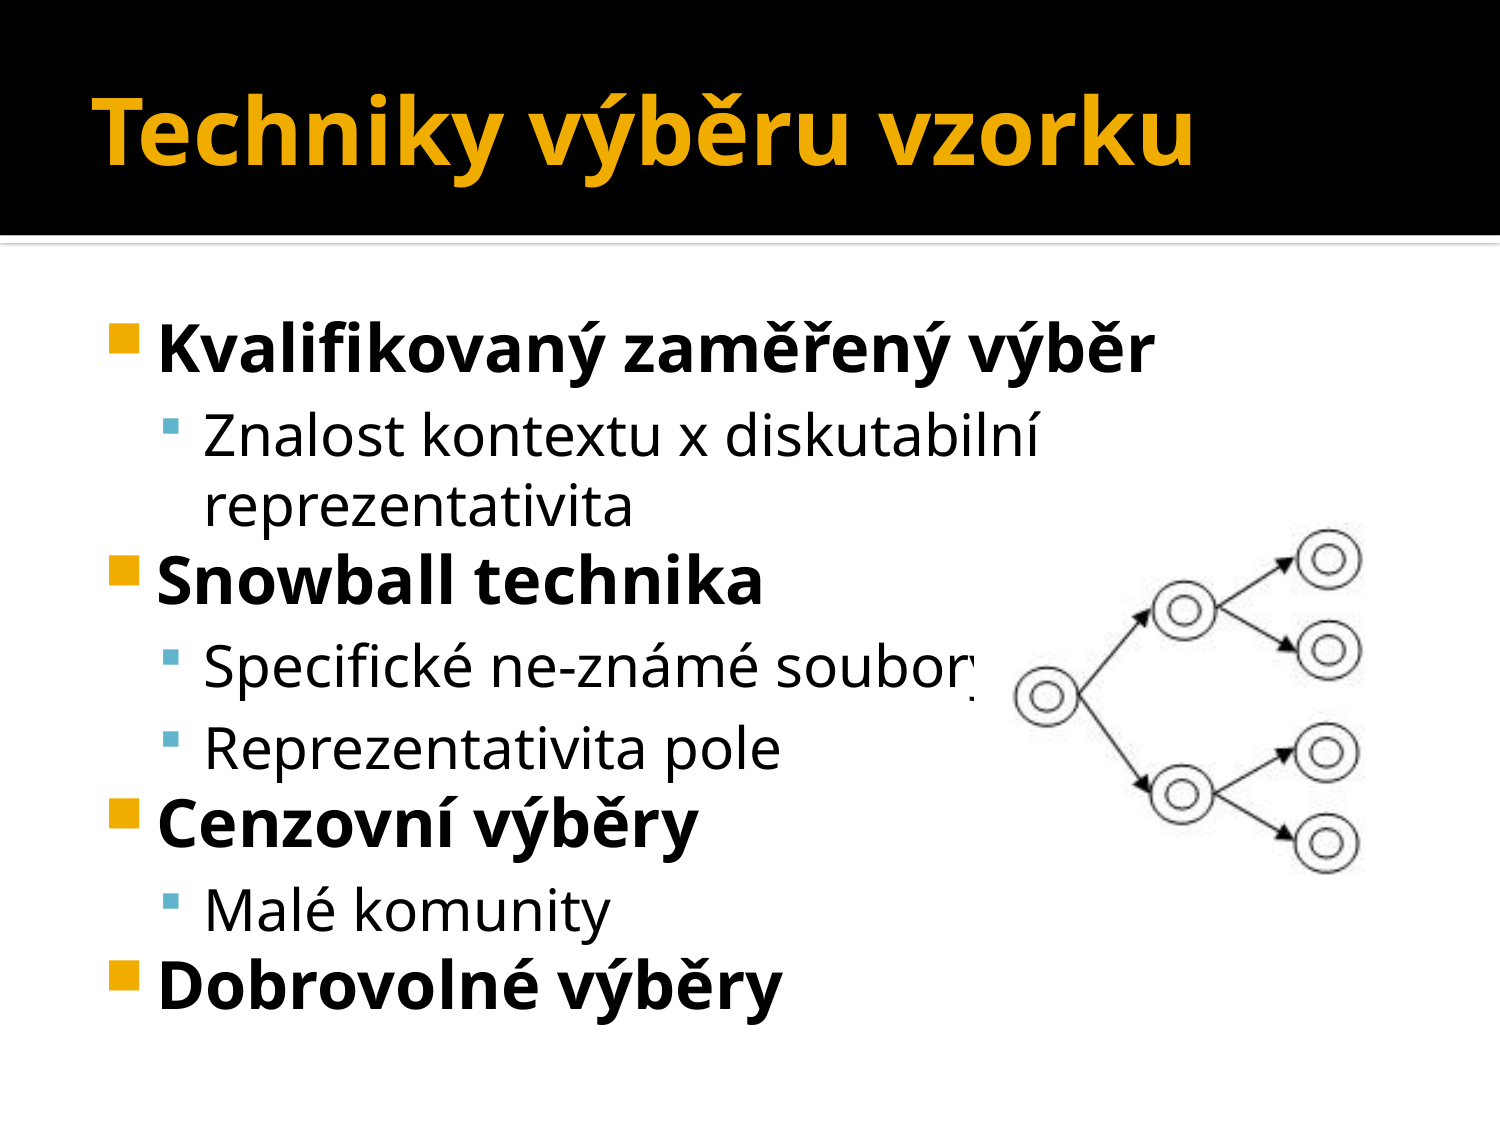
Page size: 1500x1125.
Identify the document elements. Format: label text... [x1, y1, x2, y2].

list Kvalifikovaný zaměřený výběr Znalost kontextu x diskutabilní reprezentativita Snowball technika Specifické ne-známé soubory Reprezentativita pole Cenzovní výběry Malé komunity Dobrovolné výběry [75, 291, 1425, 1050]
title Techniky výběru vzorku [75, 25, 1425, 231]
picture [974, 521, 1412, 891]
